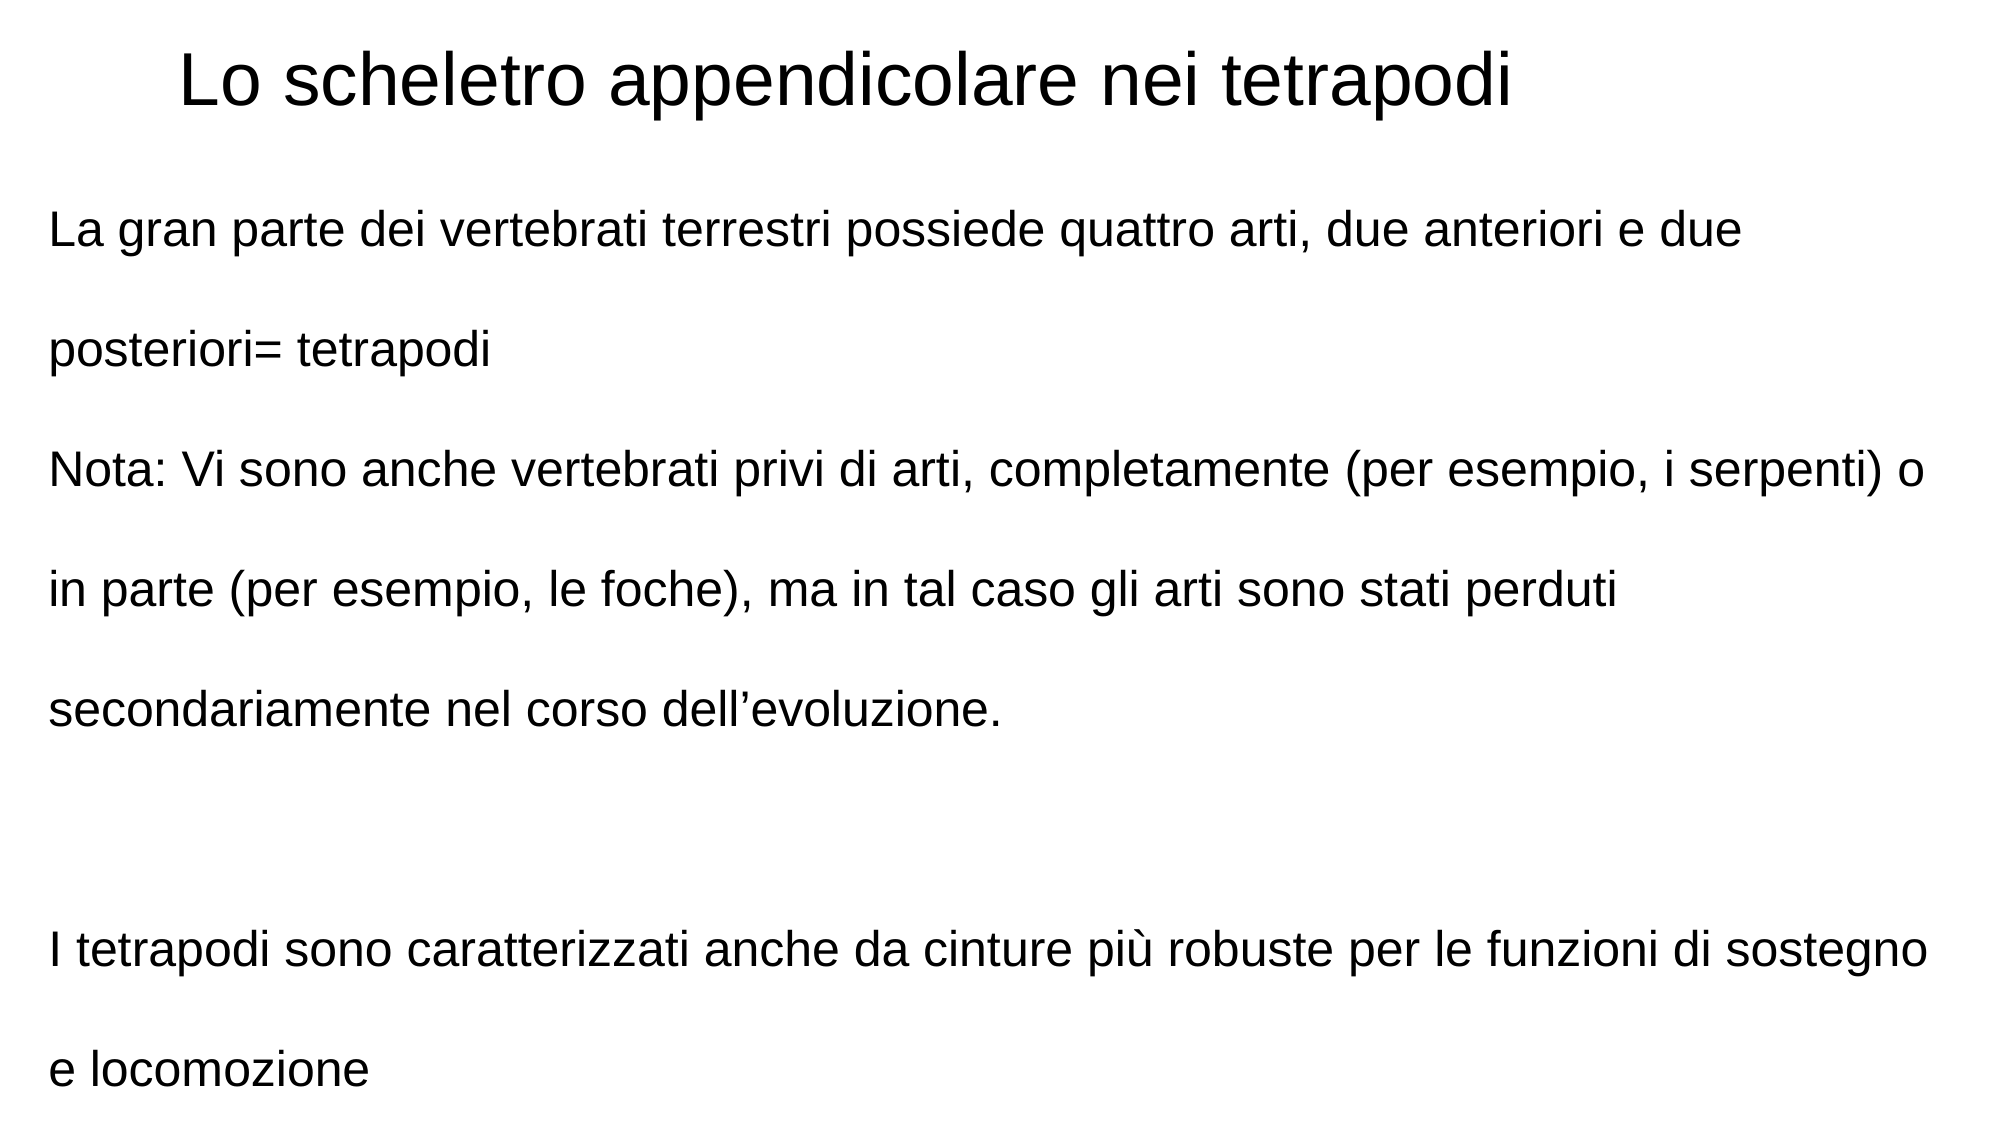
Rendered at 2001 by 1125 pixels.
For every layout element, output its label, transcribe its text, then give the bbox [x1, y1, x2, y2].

text_box Lo scheletro appendicolare nei tetrapodi [164, 23, 1550, 128]
text_box La gran parte dei vertebrati terrestri possiede quattro arti, due anteriori e due posteriori= tetrapodi Nota: Vi sono anche vertebrati privi di arti, completamente (per esempio, i serpenti) o in parte (per esempio, le foche), ma in tal caso gli arti sono stati perduti secondariamente nel corso dell’evoluzione. I tetrapodi sono caratterizzati anche da cinture più robuste per le funzioni di sostegno e locomozione [33, 129, 1980, 1125]
